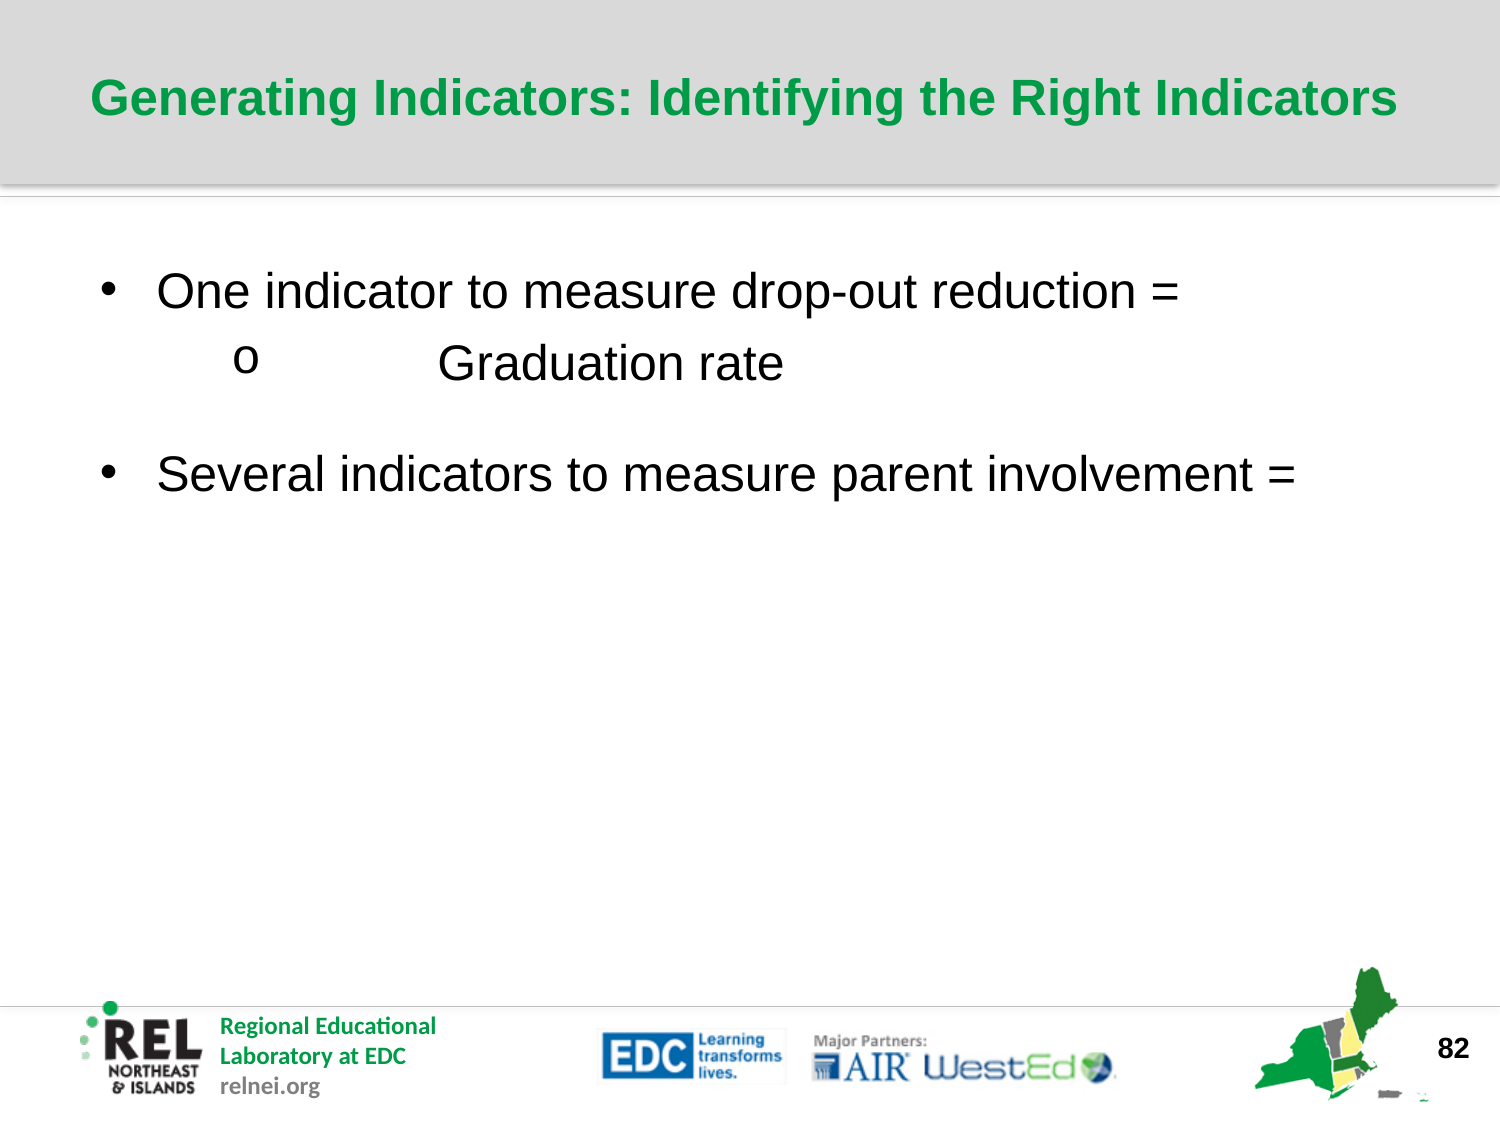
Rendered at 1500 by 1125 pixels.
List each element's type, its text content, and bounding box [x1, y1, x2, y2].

picture [1245, 982, 1442, 1103]
picture [80, 1001, 227, 1108]
list One indicator to measure drop-out reduction = Graduation rate Several indicators to measure parent involvement = [84, 262, 1475, 982]
picture [594, 1028, 1138, 1091]
slide_number 82 [1393, 1016, 1485, 1077]
title Generating Indicators: Identifying the Right Indicators [75, 25, 1425, 165]
